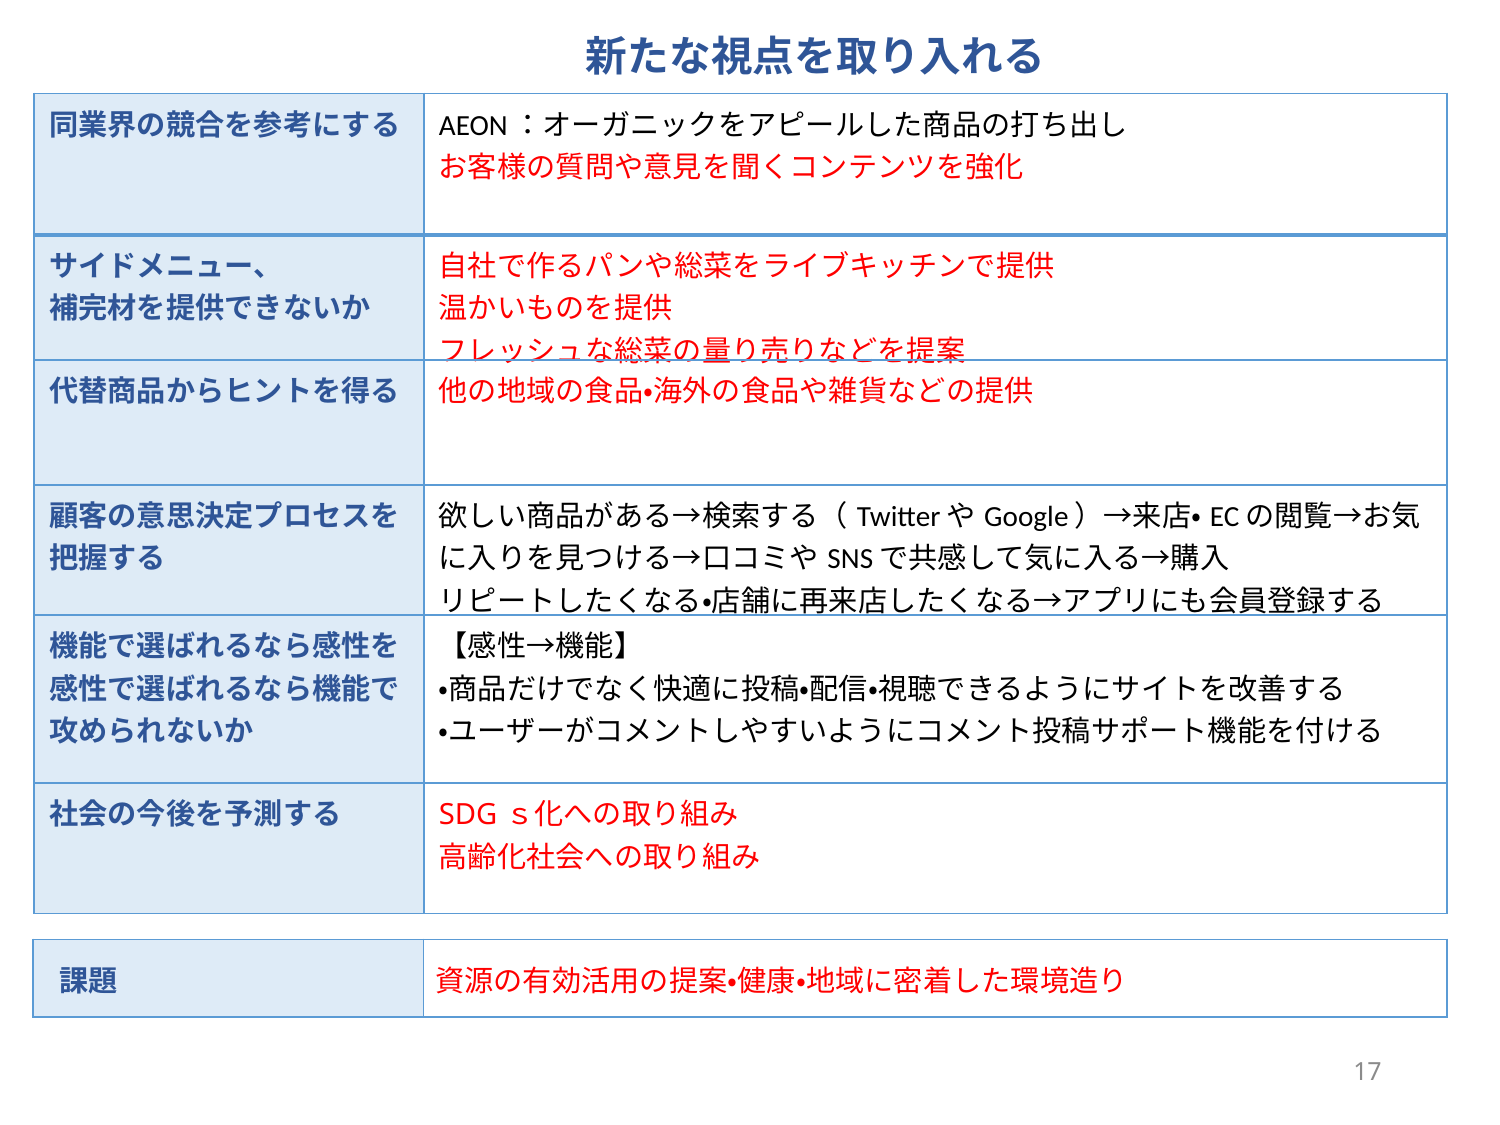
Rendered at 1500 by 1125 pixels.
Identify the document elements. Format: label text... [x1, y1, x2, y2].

table_cell 社会の今後を予測する [35, 784, 423, 913]
table_cell 欲しい商品がある→検索する（TwitterやGoogle）→来店・ECの閲覧→お気に入りを見つける→口コミやSNSで共感して気に入る→購入 リピートしたくなる・店舗に再来店したくなる→アプリにも会員登録する [425, 486, 1446, 614]
table_header AEON：オーガニックをアピールした商品の打ち出し お客様の質問や意見を聞くコンテンツを強化 [425, 94, 1446, 233]
text_box 新たな視点を取り入れる [571, 22, 1201, 88]
table_cell 自社で作るパンや総菜をライブキッチンで提供 温かいものを提供 フレッシュな総菜の量り売りなどを提案 [425, 237, 1446, 359]
table_cell 【感性→機能】 ・商品だけでなく快適に投稿・配信・視聴できるようにサイトを改善する ・ユーザーがコメントしやすいようにコメント投稿サポート機能を付ける [425, 616, 1446, 782]
table_header 同業界の競合を参考にする [35, 94, 423, 233]
table_header 資源の有効活用の提案・健康・地域に密着した環境造り [424, 940, 1446, 1016]
slide_number 16 [1059, 1042, 1397, 1103]
table_cell サイドメニュー、 補完材を提供できないか [35, 237, 423, 359]
table_cell 顧客の意思決定プロセスを 把握する [35, 486, 423, 614]
table_cell SDGｓ化への取り組み 高齢化社会への取り組み [425, 784, 1446, 913]
table_header 課題 [34, 940, 423, 1016]
table_cell 機能で選ばれるなら感性を 感性で選ばれるなら機能で 攻められないか [35, 616, 423, 782]
table_cell 他の地域の食品・海外の食品や雑貨などの提供 [425, 361, 1446, 484]
table_cell 代替商品からヒントを得る [35, 361, 423, 484]
